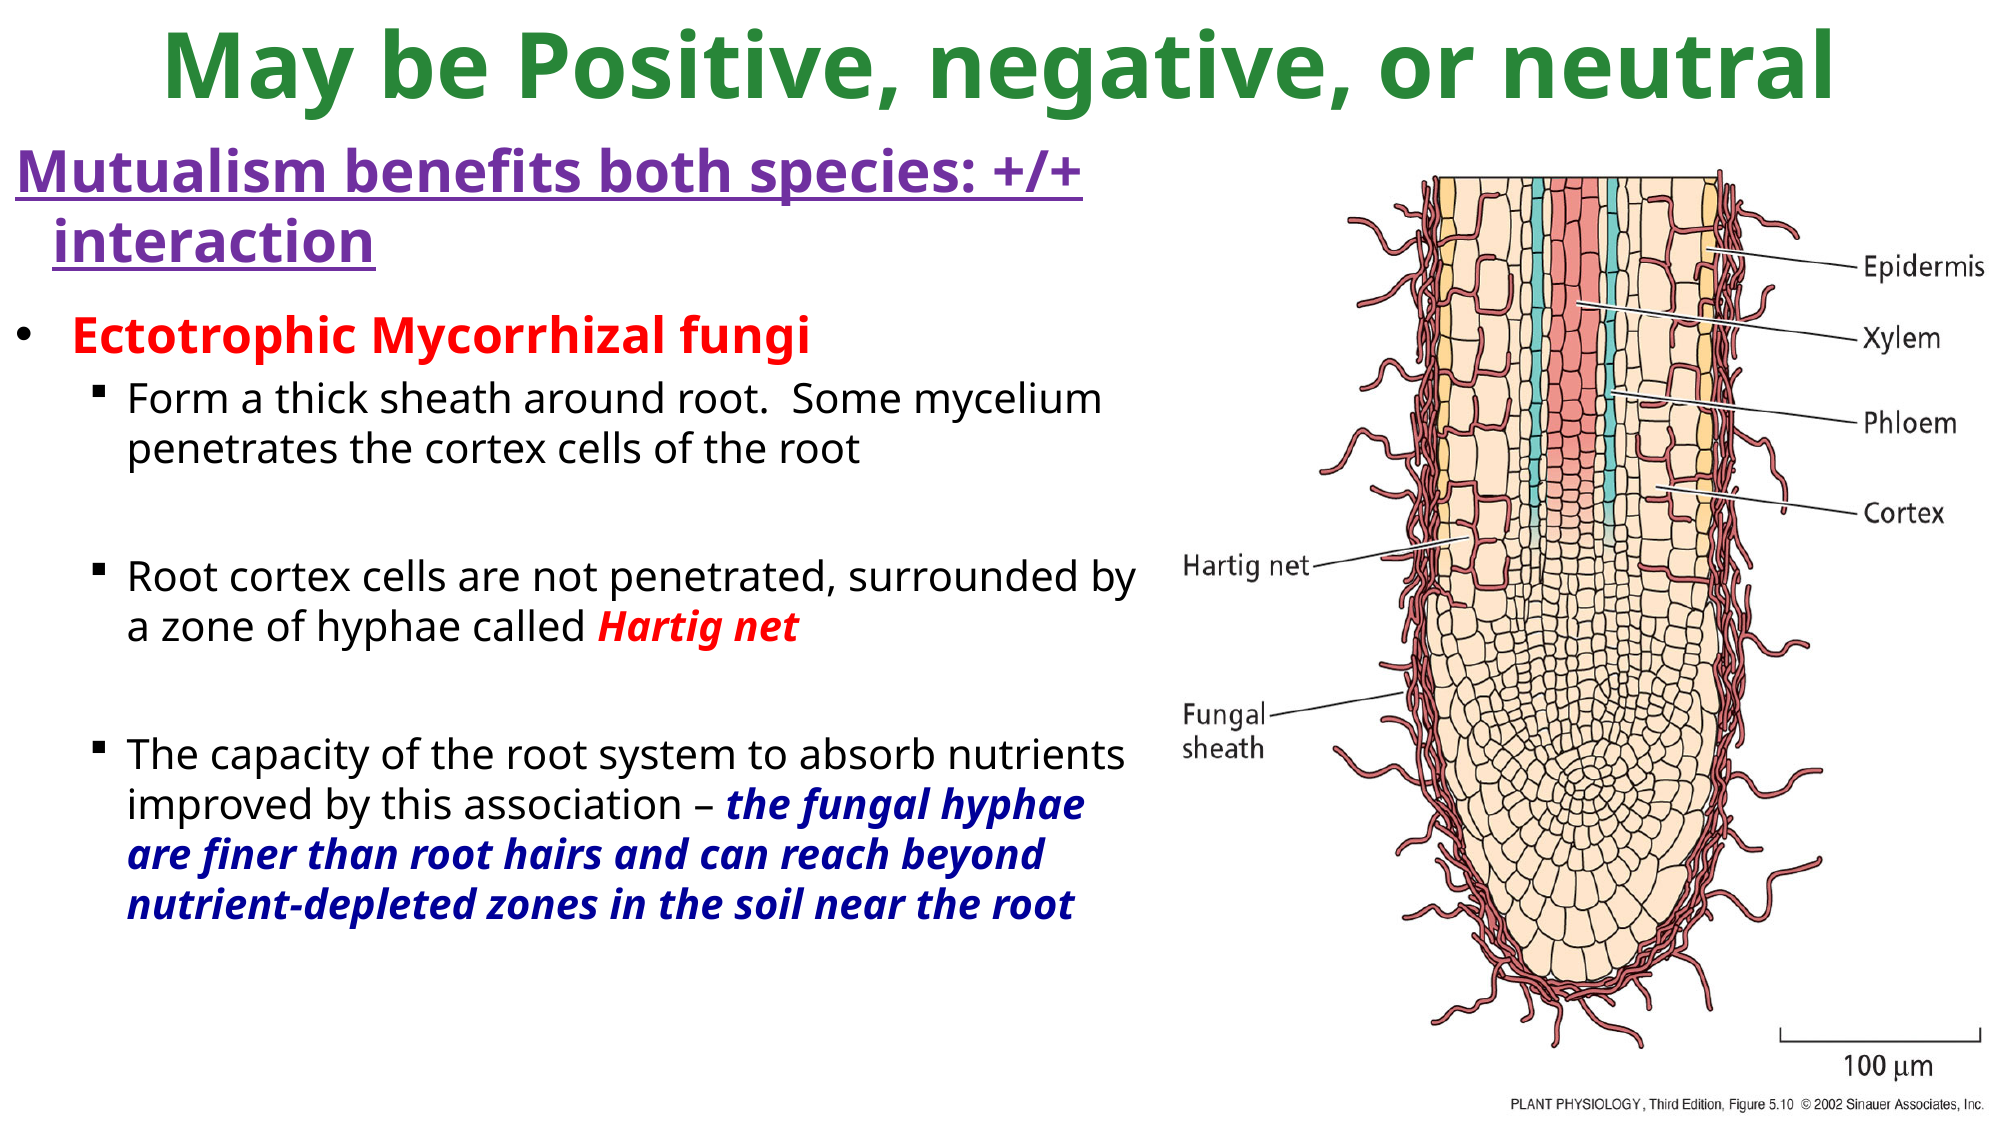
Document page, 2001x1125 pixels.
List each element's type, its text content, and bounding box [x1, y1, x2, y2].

list Mutualism benefits both species: +/+ interaction Ectotrophic Mycorrhizal fungi Form a thick sheath around root. Some mycelium penetrates the cortex cells of the root Root cortex cells are not penetrated, surrounded by a zone of hyphae called Hartig net The capacity of the root system to absorb nutrients improved by this association – the fungal hyphae are finer than root hairs and can reach beyond nutrient-depleted zones in the soil near the root [0, 126, 1168, 1125]
text_box May be Positive, negative, or neutral [0, 0, 2000, 125]
picture [1167, 159, 2000, 1125]
